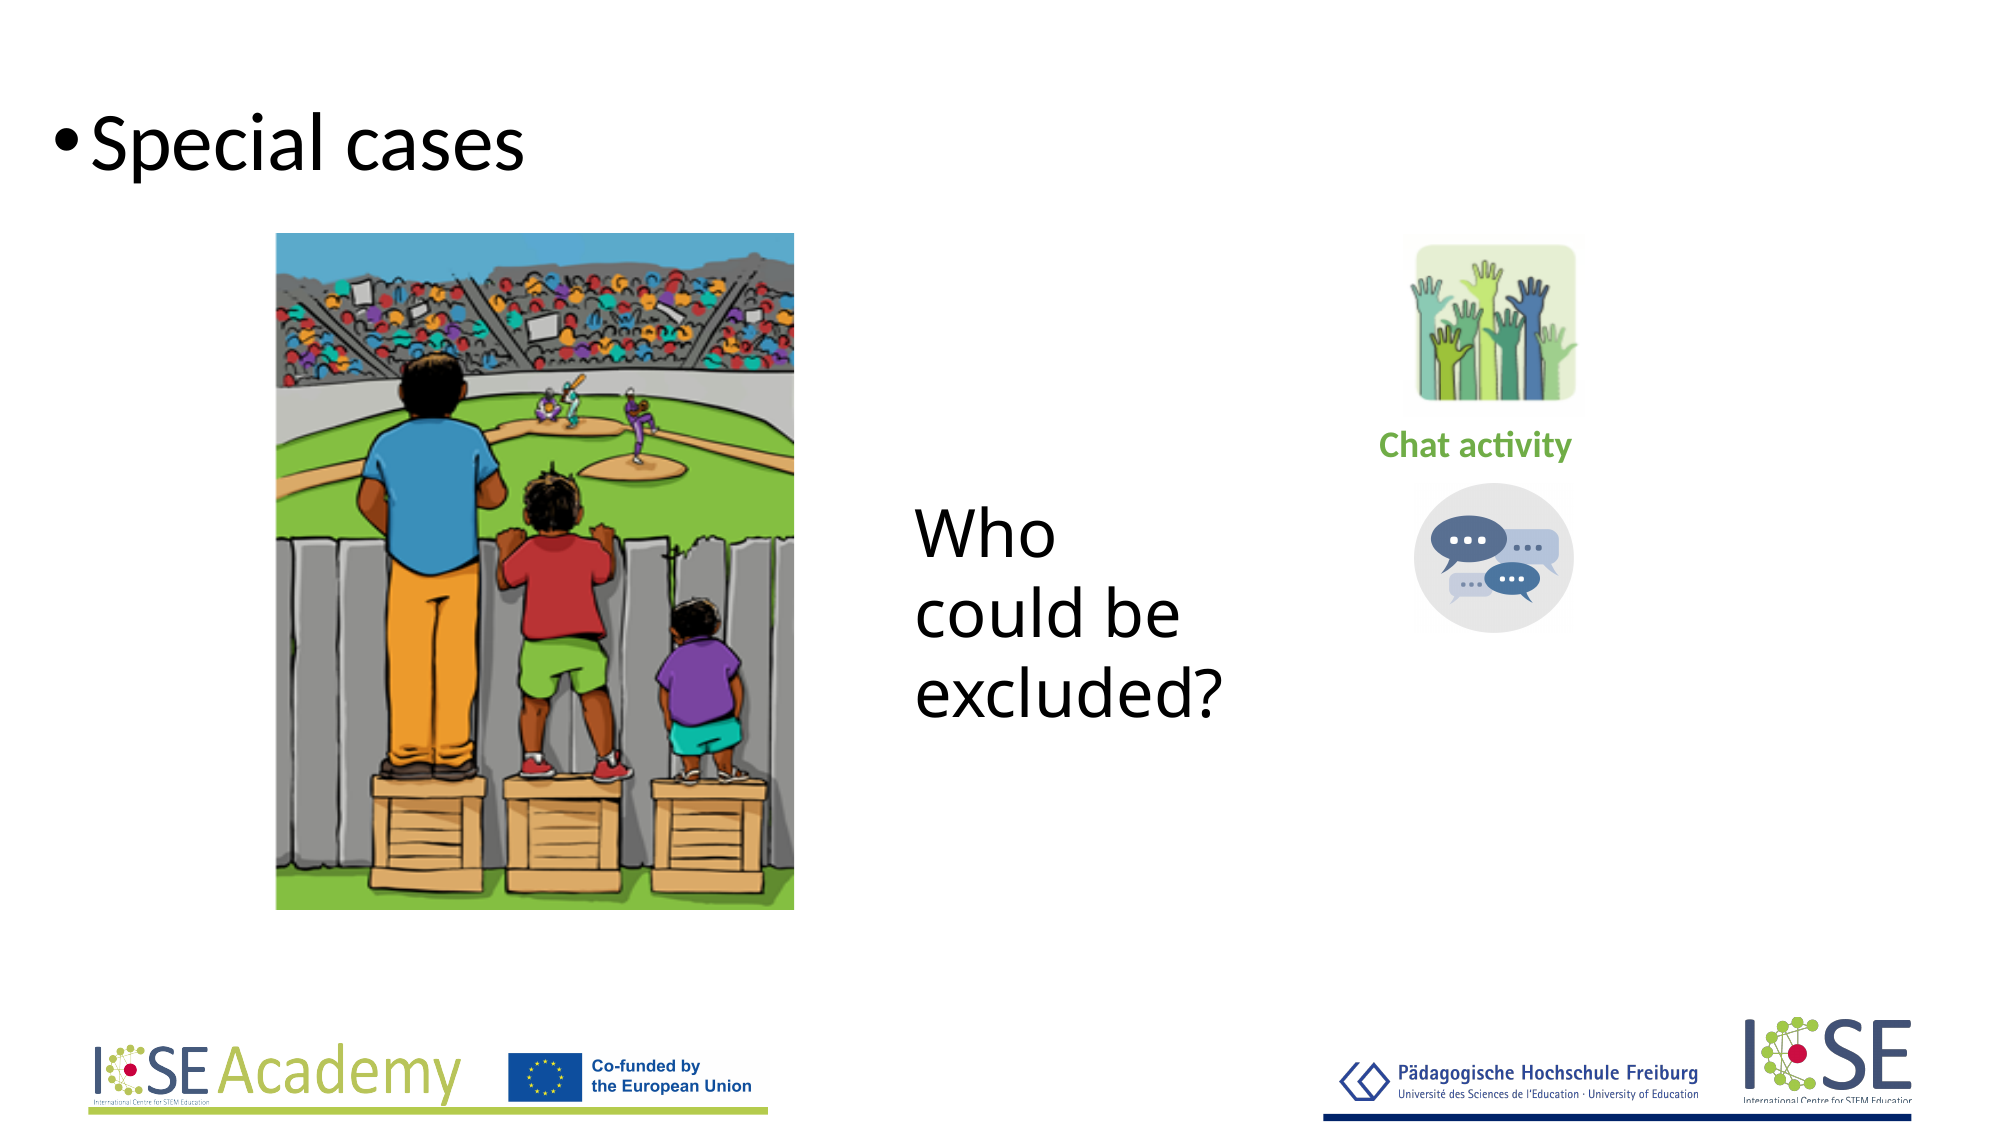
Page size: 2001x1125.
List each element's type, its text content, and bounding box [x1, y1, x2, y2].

picture [1743, 1017, 1912, 1103]
text_box Chat activity [1364, 412, 1624, 473]
picture [94, 1043, 461, 1106]
picture [263, 233, 795, 910]
picture [505, 1050, 770, 1105]
picture [1414, 483, 1574, 633]
picture [1403, 233, 1585, 420]
text_box Who could be excluded? [899, 483, 1248, 738]
picture [1339, 1062, 1698, 1101]
list Special cases [37, 0, 1763, 714]
